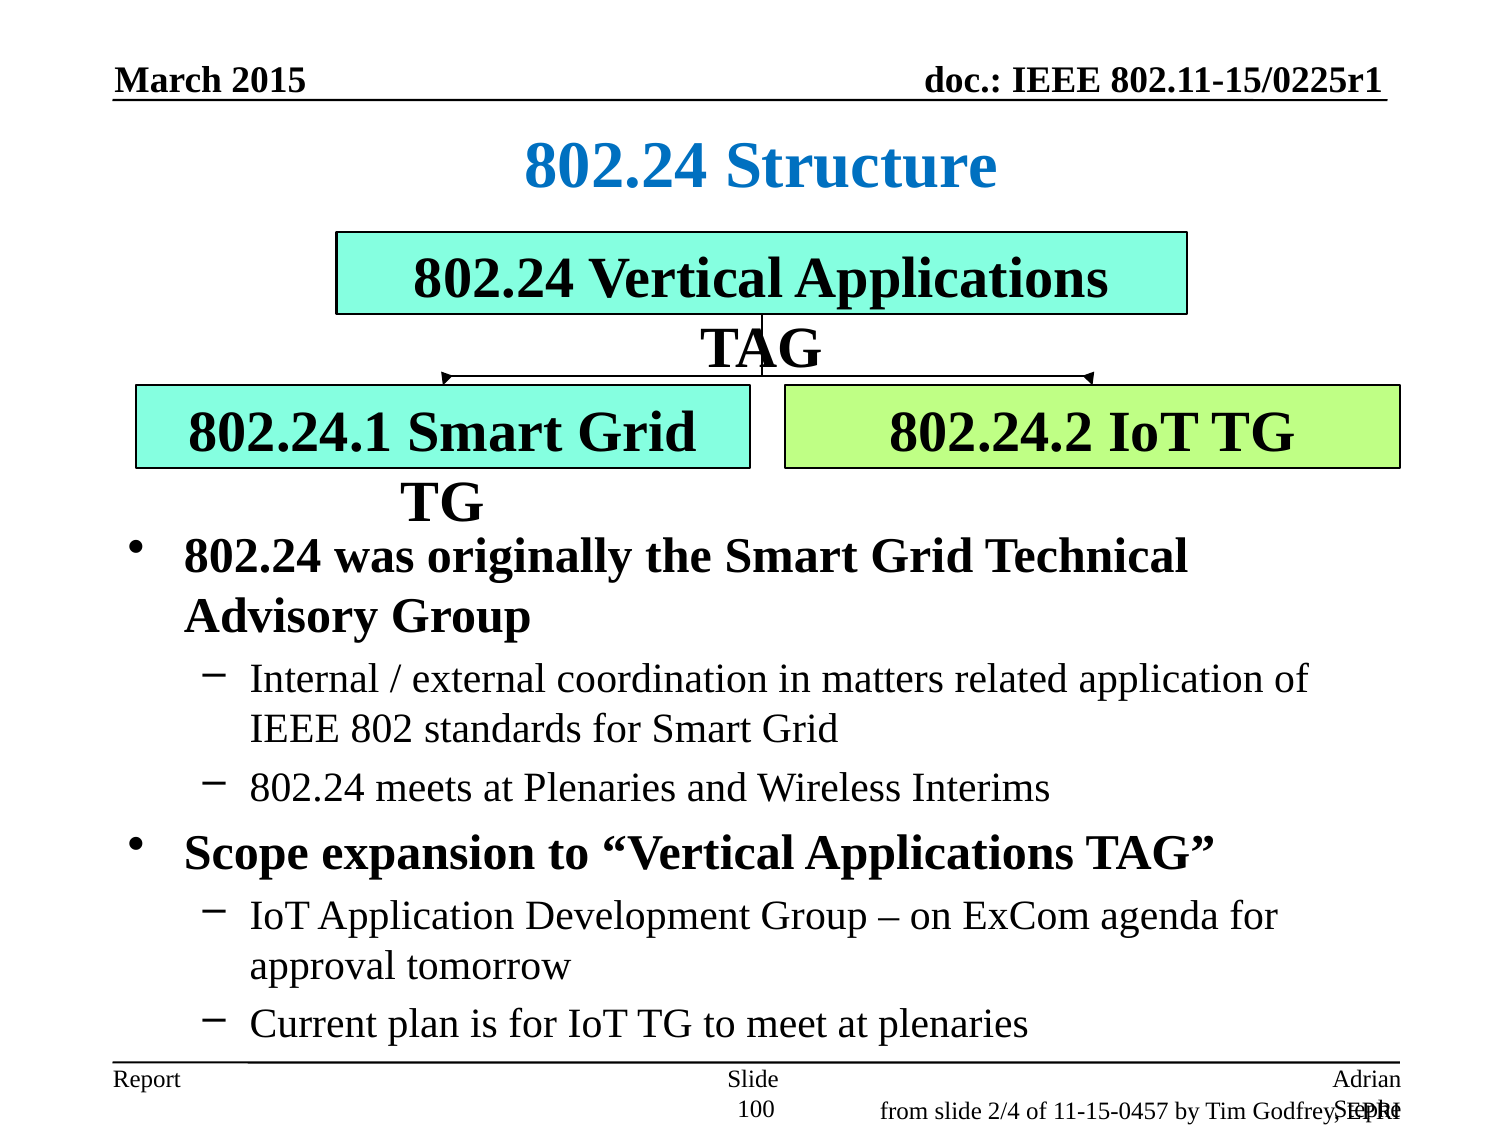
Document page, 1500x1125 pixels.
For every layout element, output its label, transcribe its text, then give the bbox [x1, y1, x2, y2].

title 802.24 Structure [123, 113, 1399, 209]
list 802.24 was originally the Smart Grid Technical Advisory Group Internal / external coordination in matters related application of IEEE 802 standards for Smart Grid 802.24 meets at Plenaries and Wireless Interims Scope expansion to “Vertical Applications TAG” IoT Application Development Group – on ExCom agenda for approval tomorrow Current plan is for IoT TG to meet at plenaries [112, 515, 1388, 954]
text_box 802.24.1 Smart Grid TG [135, 385, 561, 468]
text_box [566, 190, 638, 510]
text_box from slide 2/4 of 11-15-0457 by Tim Godfrey, EPRI [343, 1087, 1417, 1125]
text_box 802.24 Vertical Applications TAG [643, 231, 886, 315]
footer Adrian Stephens, Intel [1324, 1061, 1402, 1087]
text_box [891, 184, 963, 516]
text_box 802.24 Vertical Applications TAG [967, 231, 1187, 315]
text_box 802.24.2 IoT TG [967, 385, 1400, 468]
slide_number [114, 54, 374, 101]
slide_number Slide 100 [711, 1061, 801, 1087]
text_box 802.24.2 IoT TG [785, 385, 886, 468]
text_box 802.24 Vertical Applications TAG [336, 231, 561, 315]
text_box 802.24.1 Smart Grid TG [643, 385, 750, 468]
